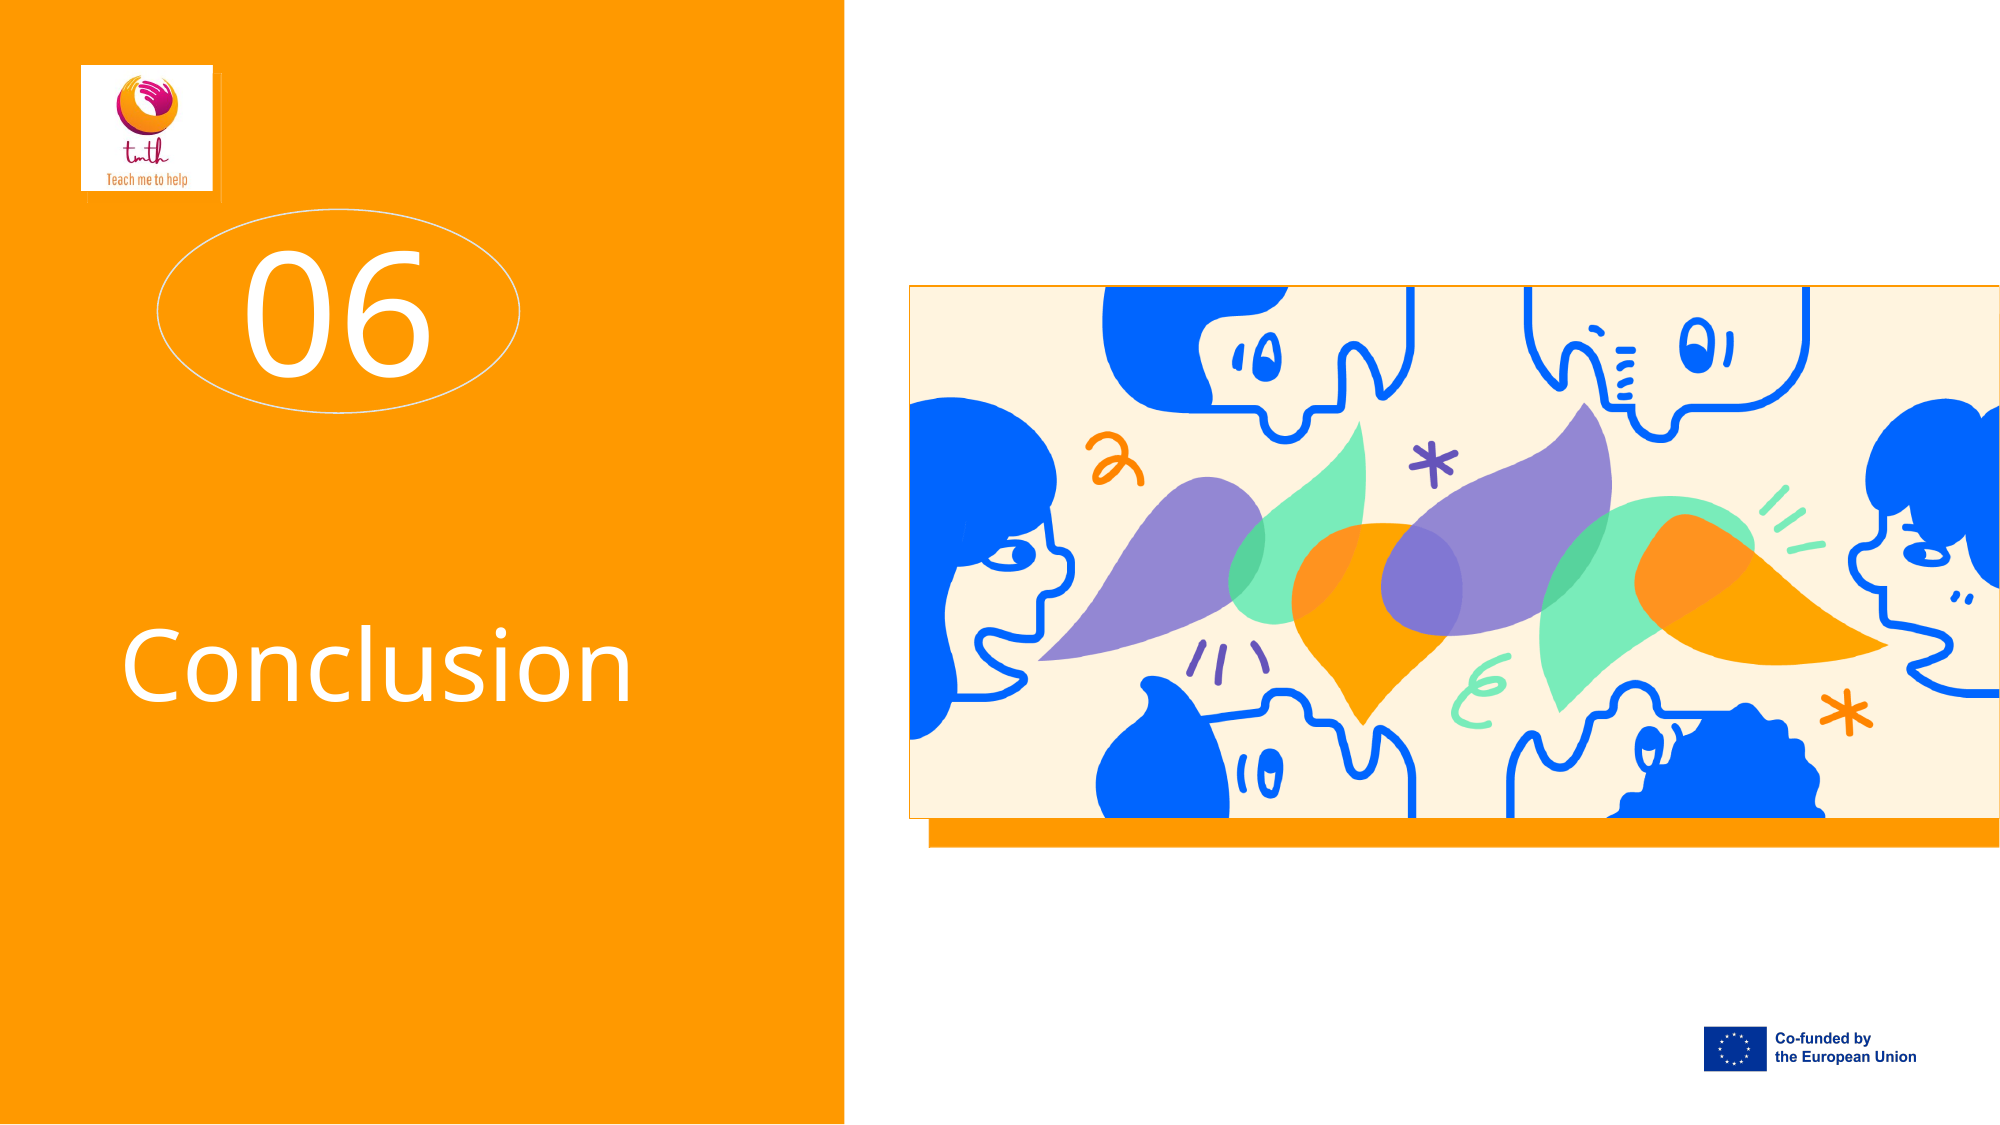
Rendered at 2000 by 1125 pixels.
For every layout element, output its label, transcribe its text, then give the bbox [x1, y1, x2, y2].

title Conclusion [98, 498, 791, 826]
picture [909, 286, 2000, 819]
picture [1704, 1023, 1919, 1075]
title 06 [160, 184, 517, 430]
picture [81, 65, 213, 191]
